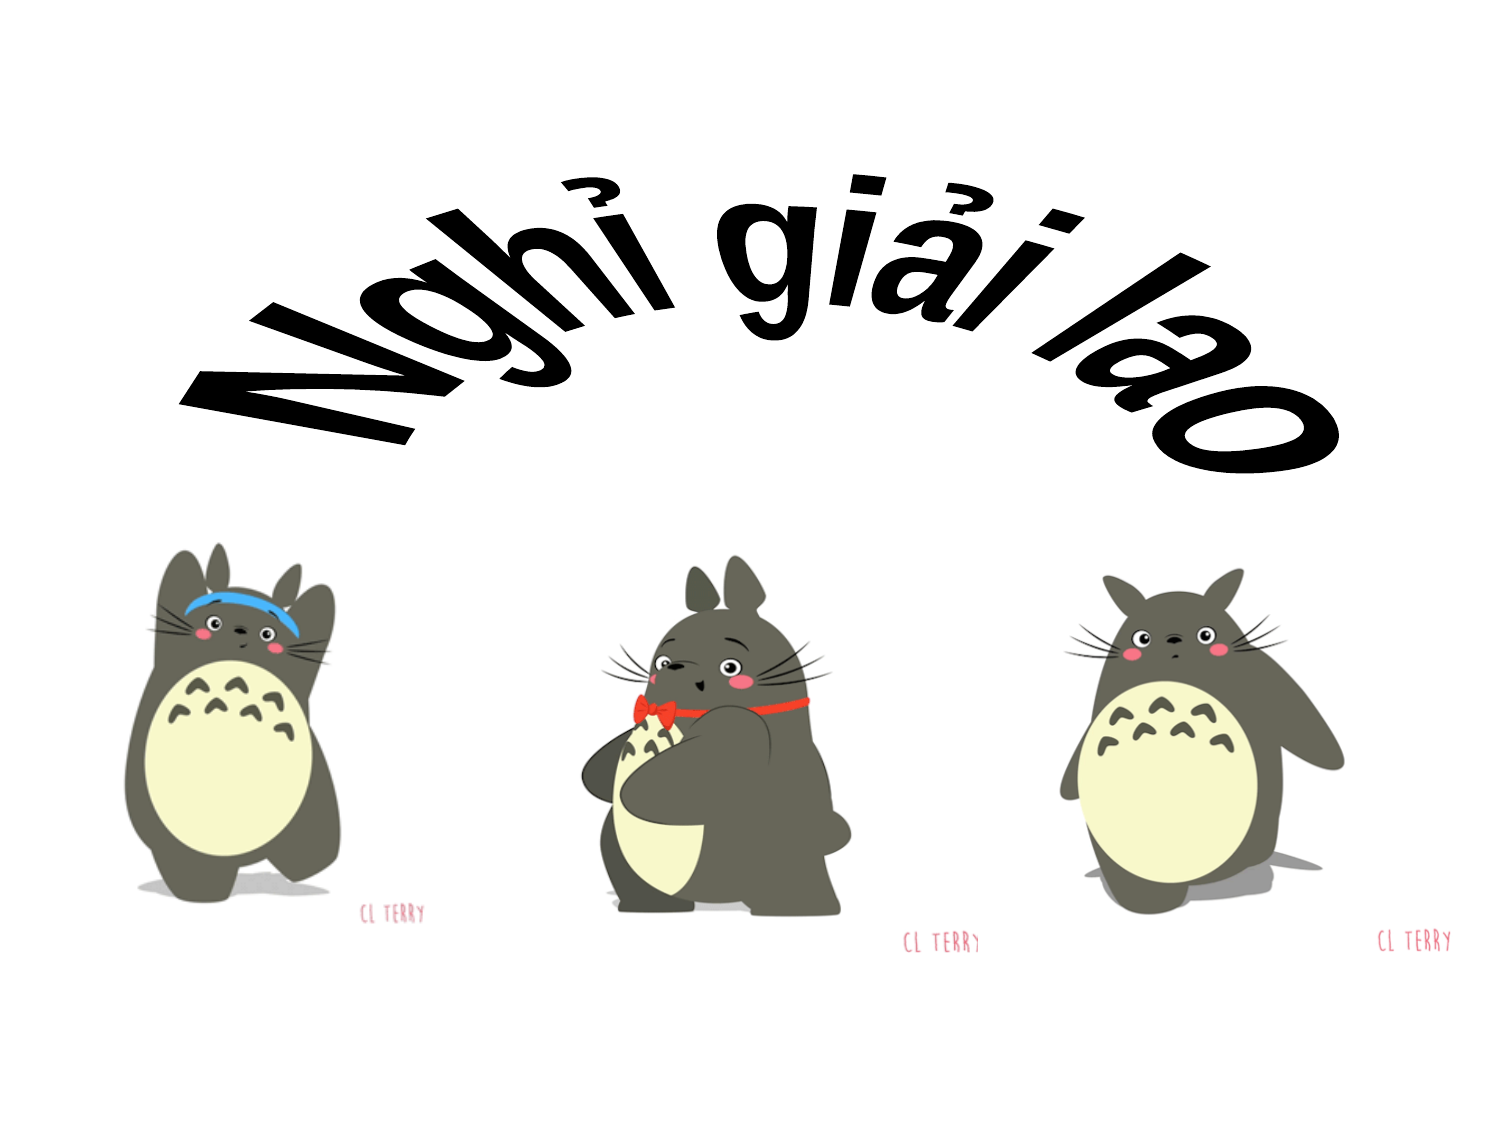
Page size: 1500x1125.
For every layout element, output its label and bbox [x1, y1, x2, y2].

picture [449, 474, 1479, 978]
picture [0, 474, 448, 944]
